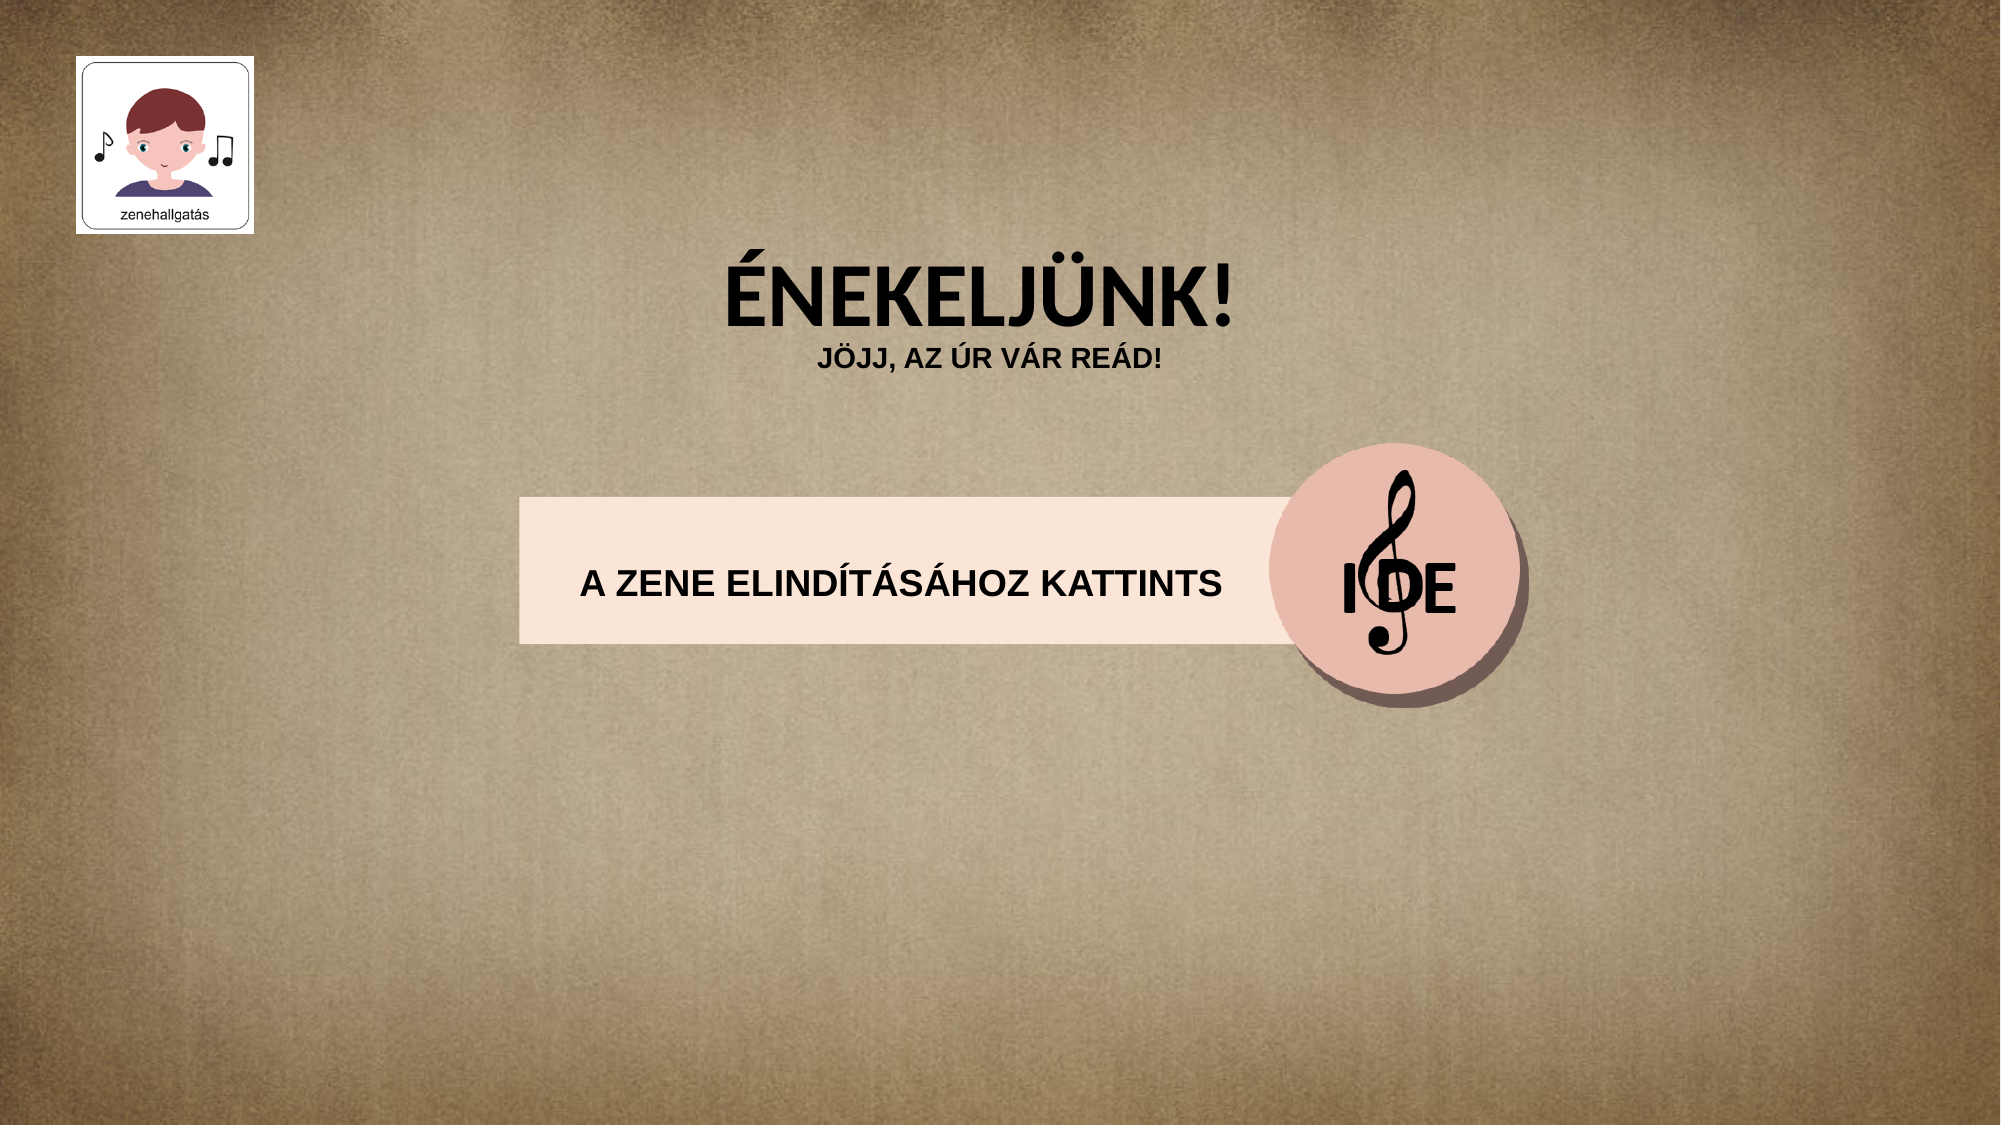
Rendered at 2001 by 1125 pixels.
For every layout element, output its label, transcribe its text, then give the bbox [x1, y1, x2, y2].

text_box Énekeljünk! [708, 227, 1292, 331]
picture [0, 0, 2001, 1125]
text_box [518, 496, 1269, 645]
text_box a zene elindításához kattints [532, 506, 1269, 612]
text_box Jöjj, az úr vár reád! [581, 331, 1399, 382]
